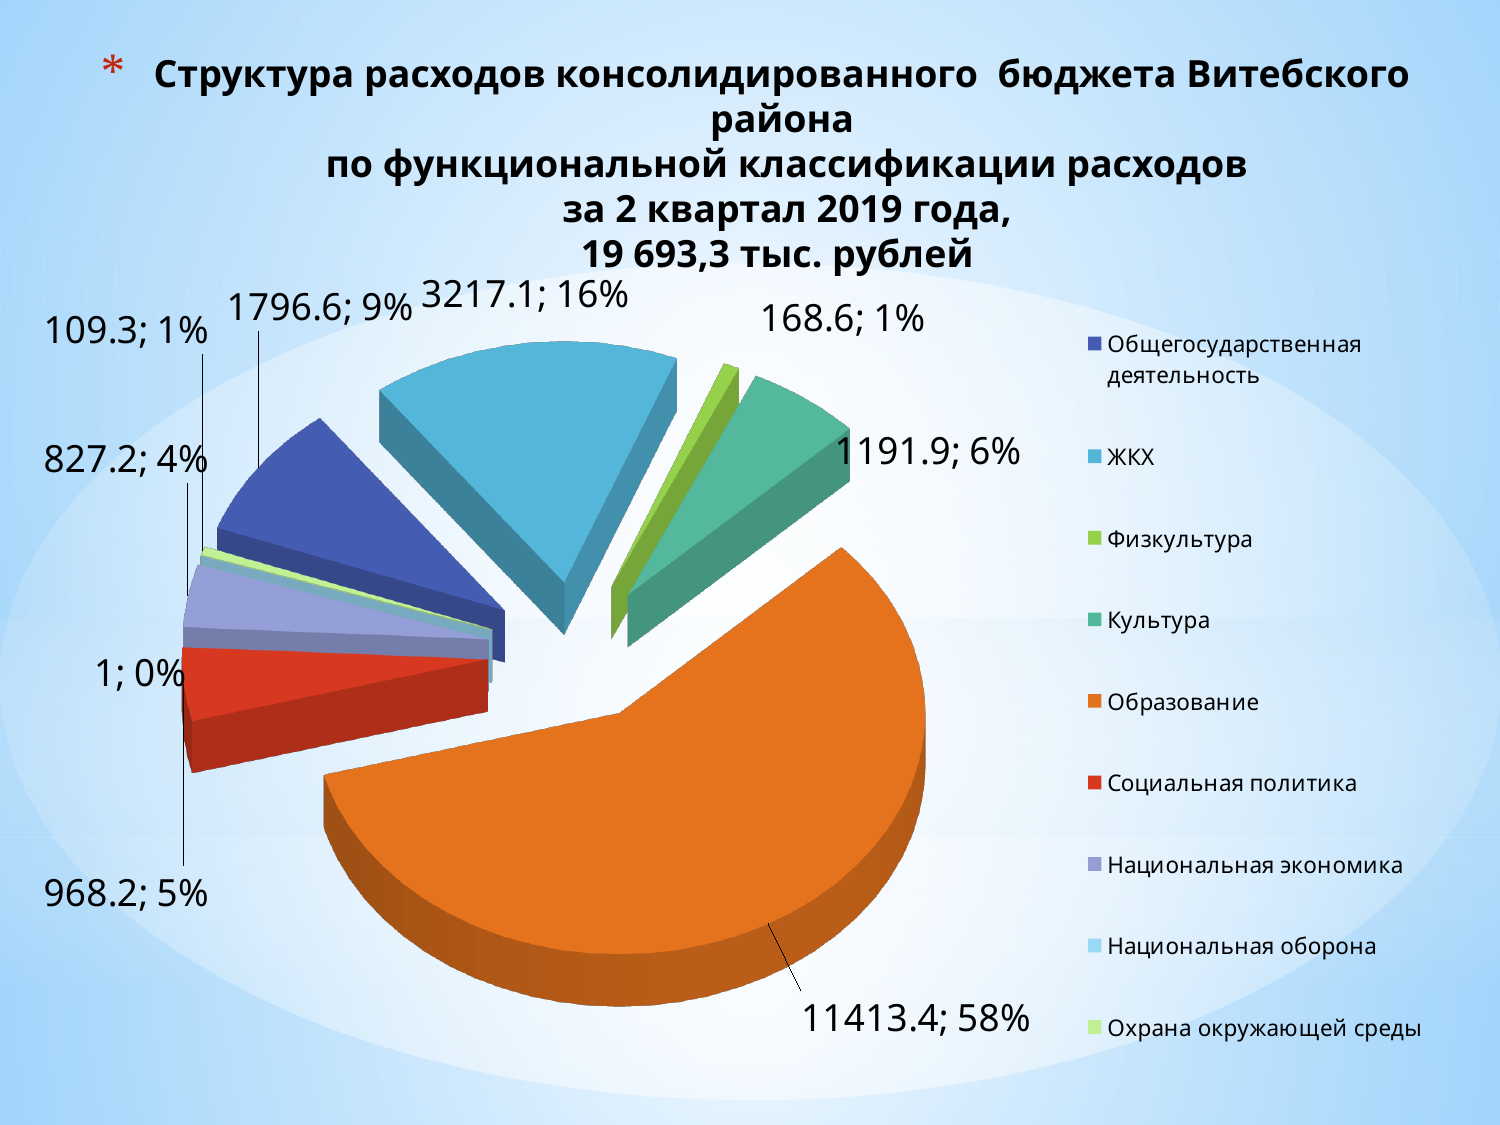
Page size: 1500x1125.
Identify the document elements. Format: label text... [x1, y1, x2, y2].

title Структура расходов консолидированного бюджета Витебского района по функциональной классификации расходов за 2 квартал 2019 года, 19 693,3 тыс. рублей [41, 42, 1471, 231]
chart [17, 266, 1459, 1107]
